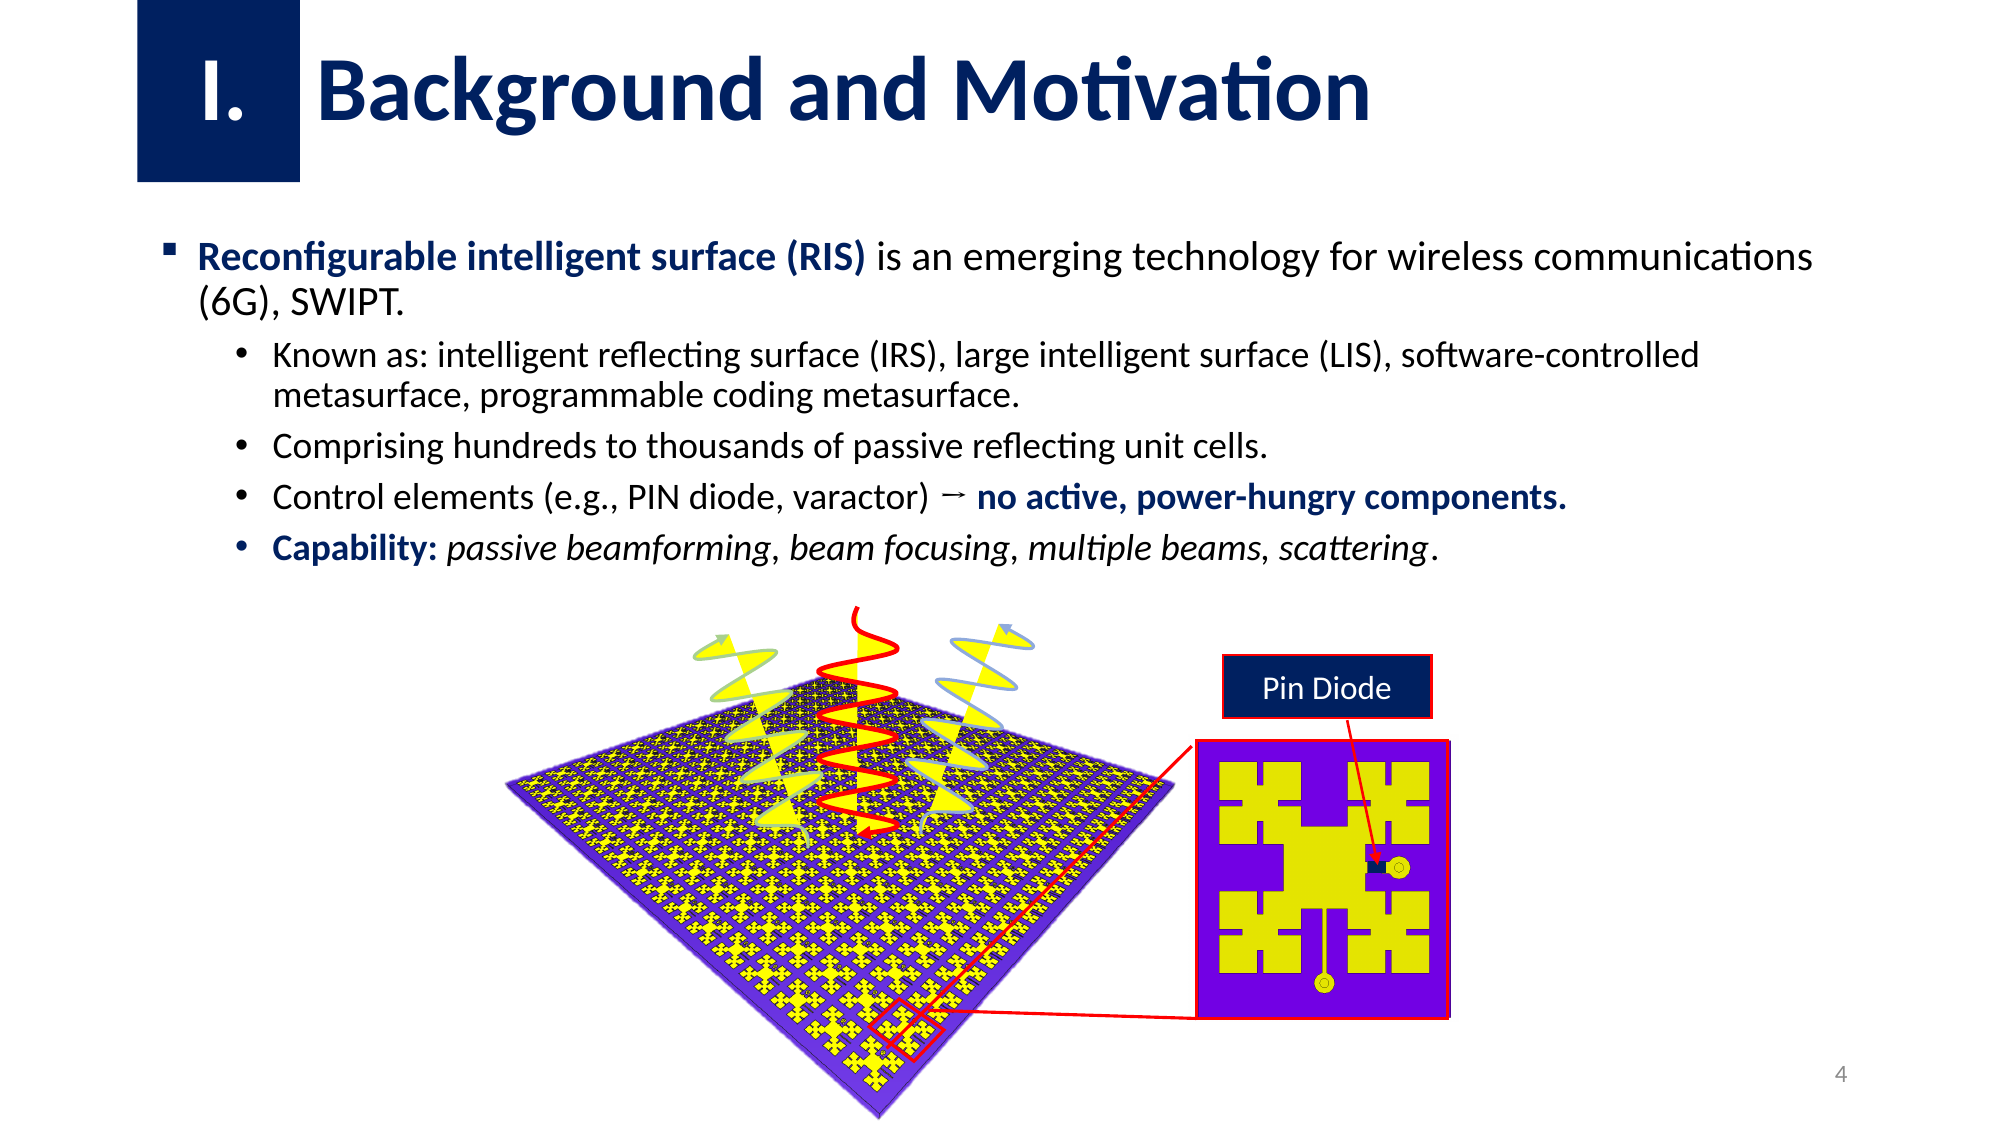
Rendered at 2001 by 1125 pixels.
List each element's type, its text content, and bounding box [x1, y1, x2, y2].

text_box I. [184, 21, 264, 147]
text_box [493, 606, 1459, 1125]
slide_number 4 [1459, 1042, 1863, 1103]
list Reconfigurable intelligent surface (RIS) is an emerging technology for wireless communications (6G), SWIPT. Known as: intelligent reflecting surface (IRS), large intelligent surface (LIS), software-controlled metasurface, programmable coding metasurface. Comprising hundreds to thousands of passive reflecting unit cells. Control elements (e.g., PIN diode, varactor) → no active, power-hungry components. Capability: passive beamforming, beam focusing, multiple beams, scattering. [145, 226, 1904, 941]
title Background and Motivation [301, 0, 1723, 182]
